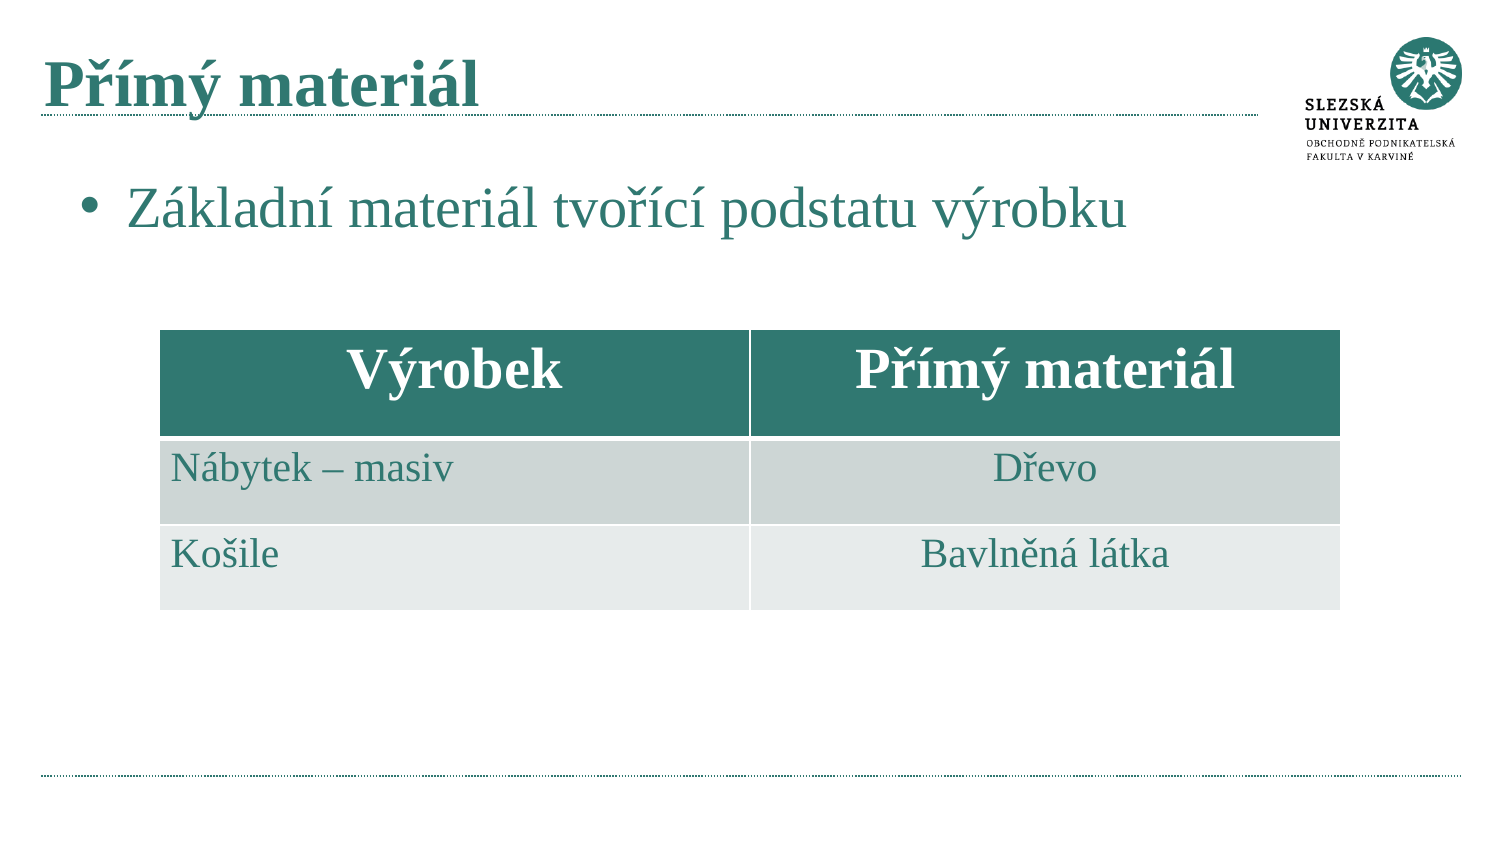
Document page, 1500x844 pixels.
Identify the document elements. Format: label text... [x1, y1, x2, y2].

table_cell Bavlněná látka [751, 526, 1340, 610]
table_header Výrobek [160, 330, 749, 436]
picture [1305, 37, 1462, 160]
table_cell Košile [160, 526, 749, 610]
table_cell Dřevo [751, 441, 1340, 524]
table_cell Nábytek – masiv [160, 441, 749, 524]
table_header Přímý materiál [751, 330, 1340, 436]
text_box [64, 517, 1329, 682]
title Přímý materiál [29, 32, 1235, 103]
text_box Základní materiál tvořící podstatu výrobku [64, 161, 1365, 517]
